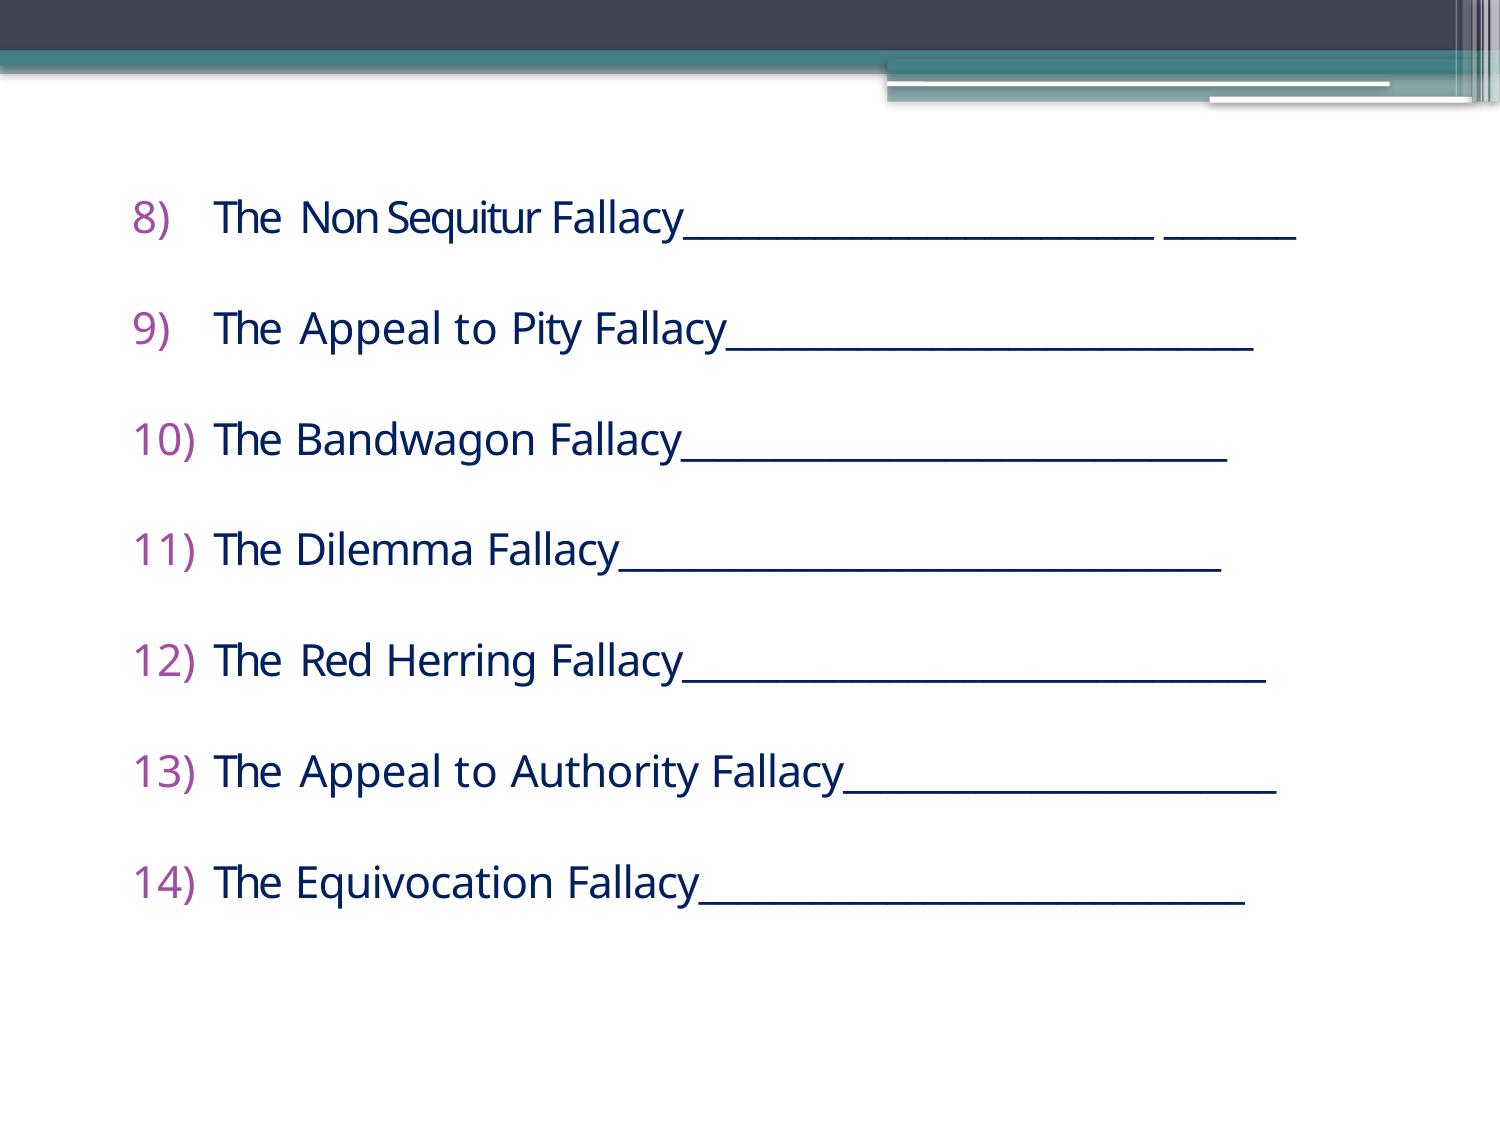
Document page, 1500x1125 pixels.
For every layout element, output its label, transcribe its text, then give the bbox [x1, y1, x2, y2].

list The Non Sequitur Fallacy_________________________ _______ The Appeal to Pity Fallacy____________________________ The Bandwagon Fallacy_____________________________ The Dilemma Fallacy________________________________ The Red Herring Fallacy_______________________________ The Appeal to Authority Fallacy_______________________ The Equivocation Fallacy_____________________________ [117, 128, 1378, 929]
